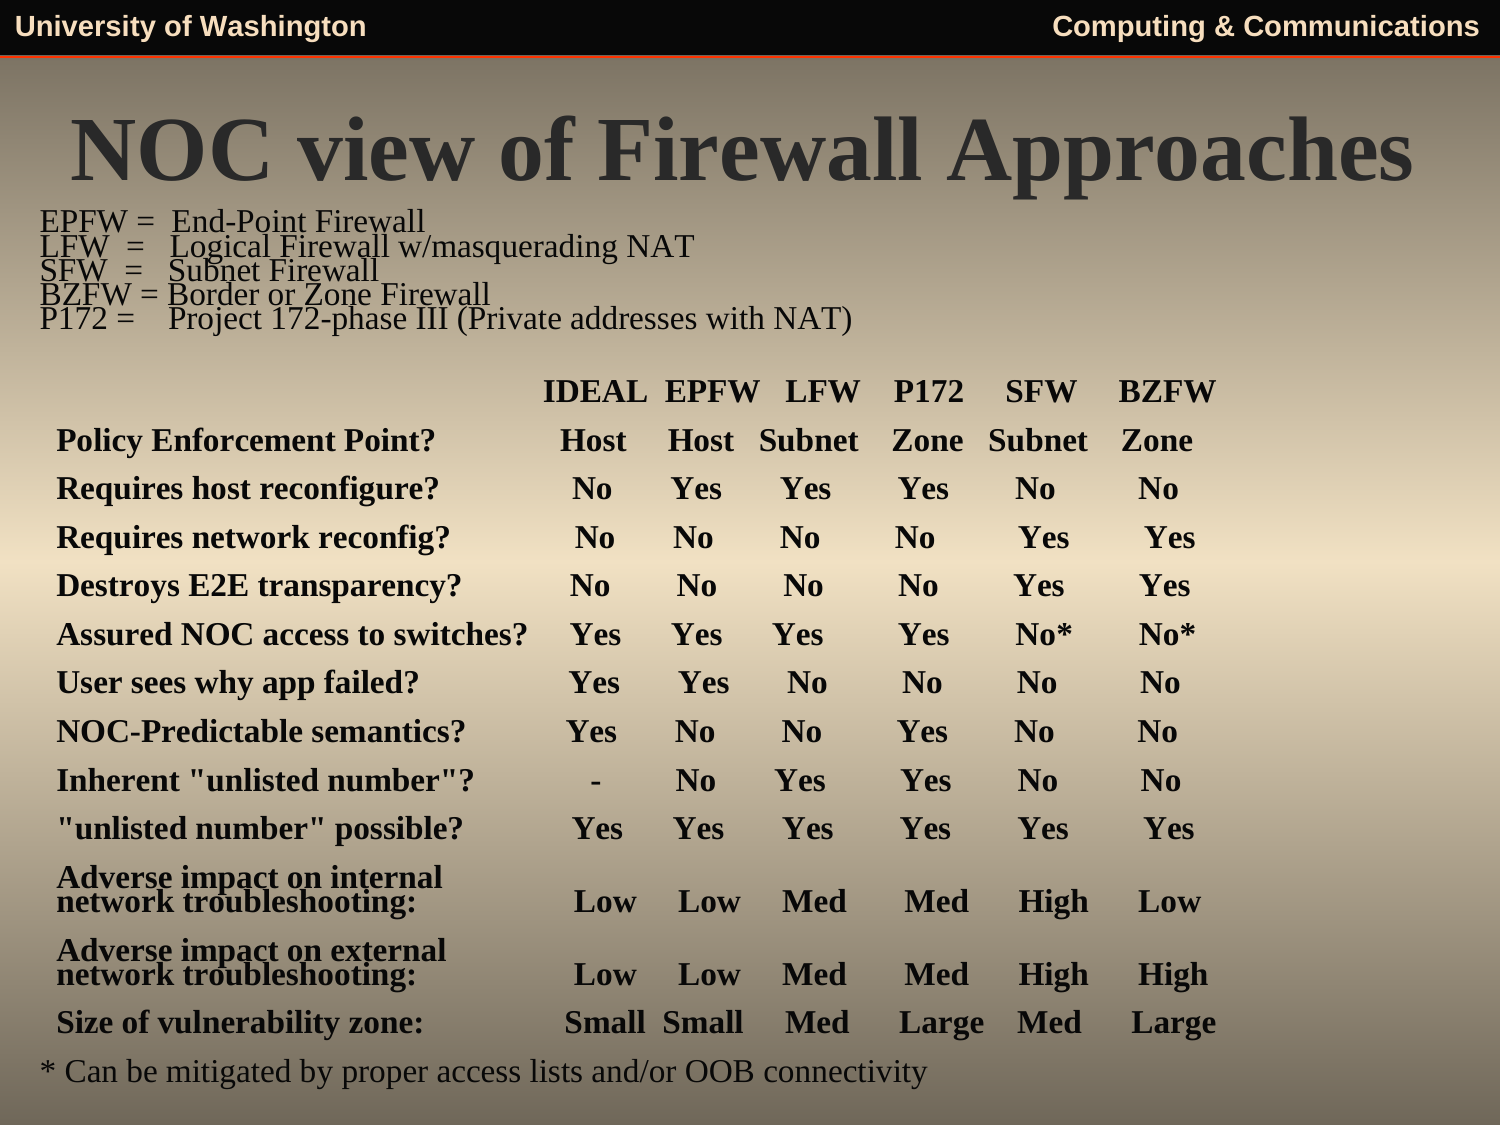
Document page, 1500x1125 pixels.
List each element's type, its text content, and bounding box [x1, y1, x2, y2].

subtitle EPFW = End-Point Firewall LFW = Logical Firewall w/masquerading NAT SFW = Subnet Firewall BZFW = Border or Zone Firewall P172 = Project 172-phase III (Private addresses with NAT) IDEAL EPFW LFW P172 SFW BZFW Policy Enforcement Point? Host Host Subnet Zone Subnet Zone Requires host reconfigure? No Yes Yes Yes No No Requires network reconfig? No No No No Yes Yes Destroys E2E transparency? No No No No Yes Yes Assured NOC access to switches? Yes Yes Yes Yes No* No* User sees why app failed? Yes Yes No No No No NOC-Predictable semantics? Yes No No Yes No No Inherent "unlisted number"? - No Yes Yes No No "unlisted number" possible? Yes Yes Yes Yes Yes Yes Adverse impact on internal network troubleshooting: Low Low Med Med High Low Adverse impact on external network troubleshooting: Low Low Med Med High High Size of vulnerability zone: Small Small Med Large Med Large * Can be mitigated by proper access lists and/or OOB connectivity [24, 212, 1438, 1025]
title NOC view of Firewall Approaches [37, 99, 1450, 188]
